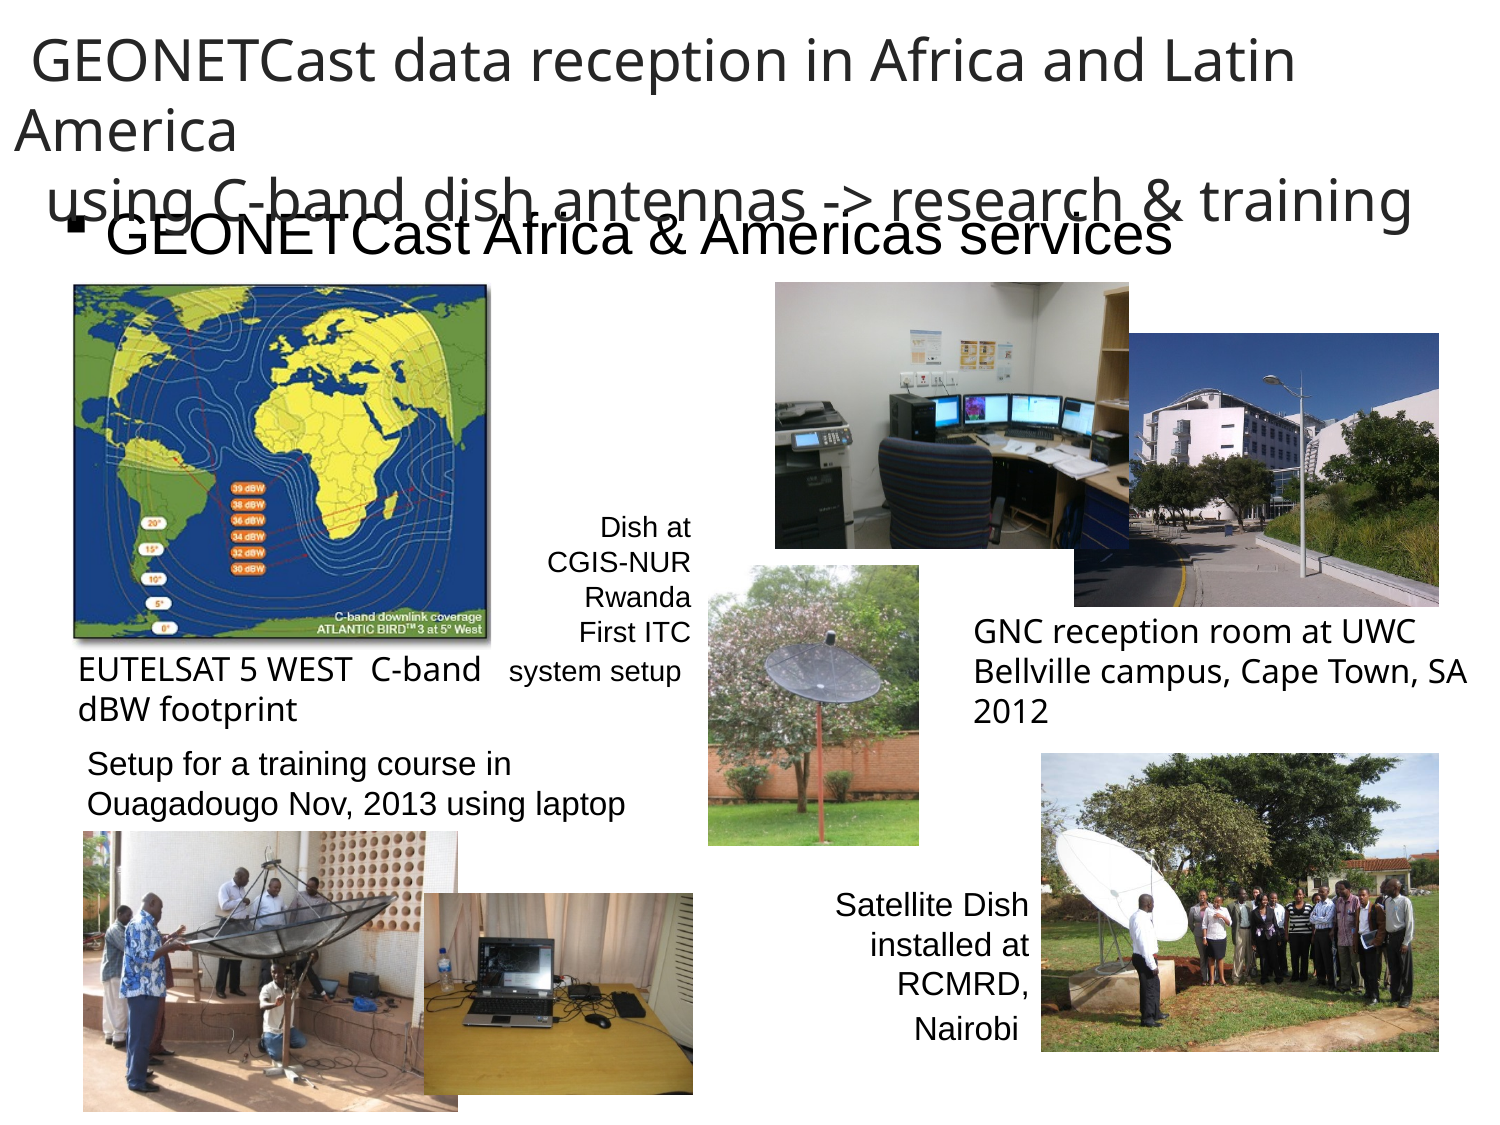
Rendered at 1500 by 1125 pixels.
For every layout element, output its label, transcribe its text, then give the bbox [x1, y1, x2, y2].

text_box Satellite Dish installed at RCMRD, Nairobi [806, 875, 1037, 1055]
picture [71, 282, 492, 674]
text_box GNC reception room at UWC Bellville campus, Cape Town, SA 2012 [958, 602, 1484, 738]
text_box Dish at CGIS-NUR Rwanda First ITC system setup [468, 501, 706, 696]
picture [1041, 753, 1439, 1052]
text_box EUTELSAT 5 WEST C-band dBW footprint [63, 640, 536, 738]
picture [82, 830, 693, 1112]
text_box Setup for a training course in Ouagadougo Nov, 2013 using laptop [72, 735, 660, 830]
picture [774, 282, 1439, 607]
picture [708, 565, 919, 888]
list GEONETCast Africa & Americas services [63, 207, 1374, 316]
title GEONETCast data reception in Africa and Latin America using C-band dish antennas -> research & training [0, 15, 1500, 159]
